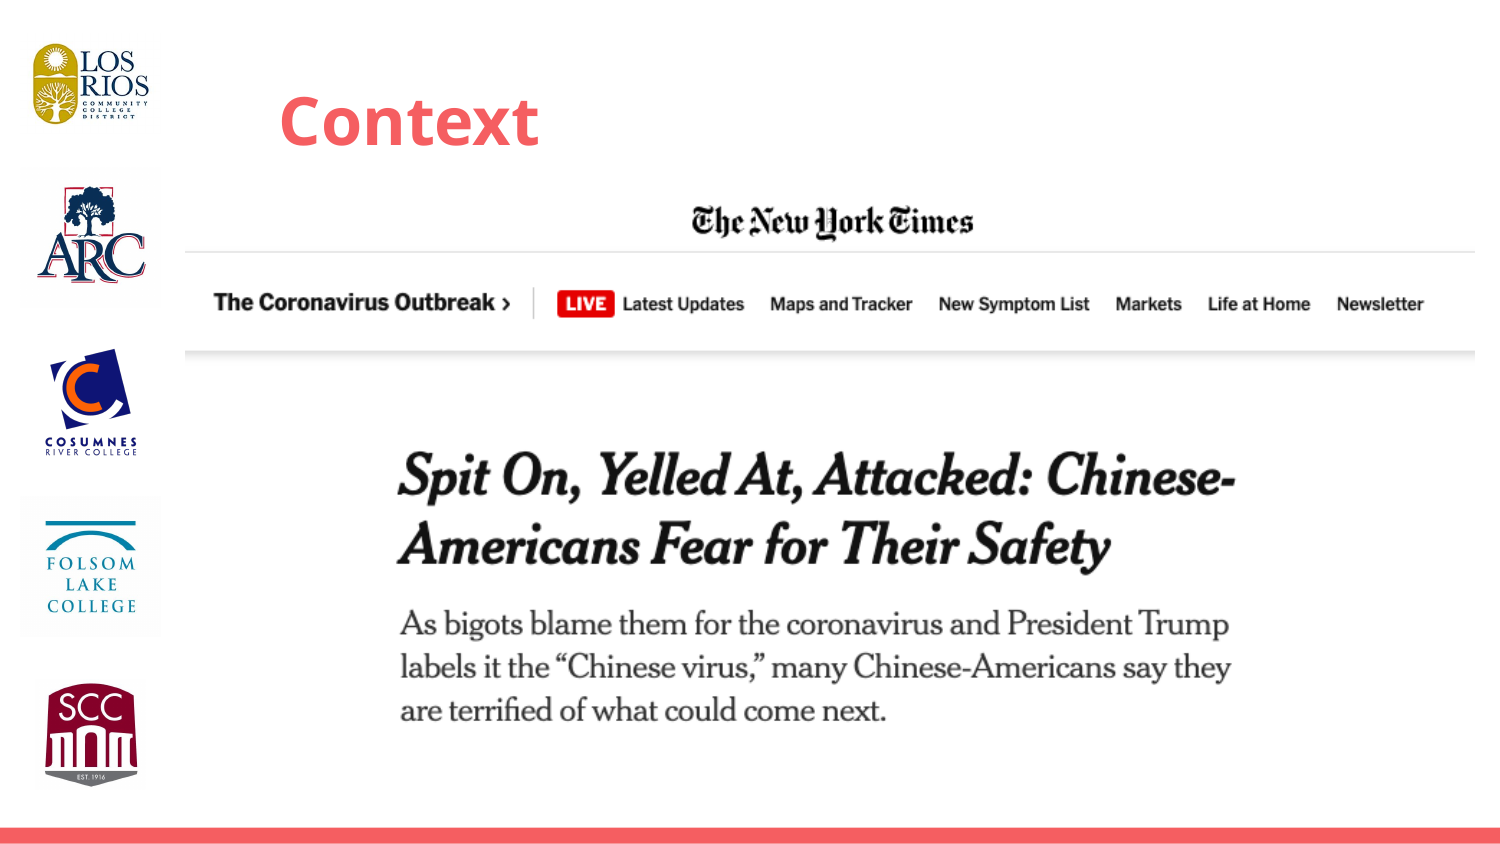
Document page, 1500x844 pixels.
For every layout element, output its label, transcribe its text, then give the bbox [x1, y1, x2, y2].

title Context [263, 64, 1446, 167]
picture [185, 191, 1476, 770]
picture [35, 679, 146, 790]
picture [20, 167, 161, 308]
picture [20, 33, 161, 134]
picture [20, 331, 161, 473]
picture [20, 496, 161, 637]
